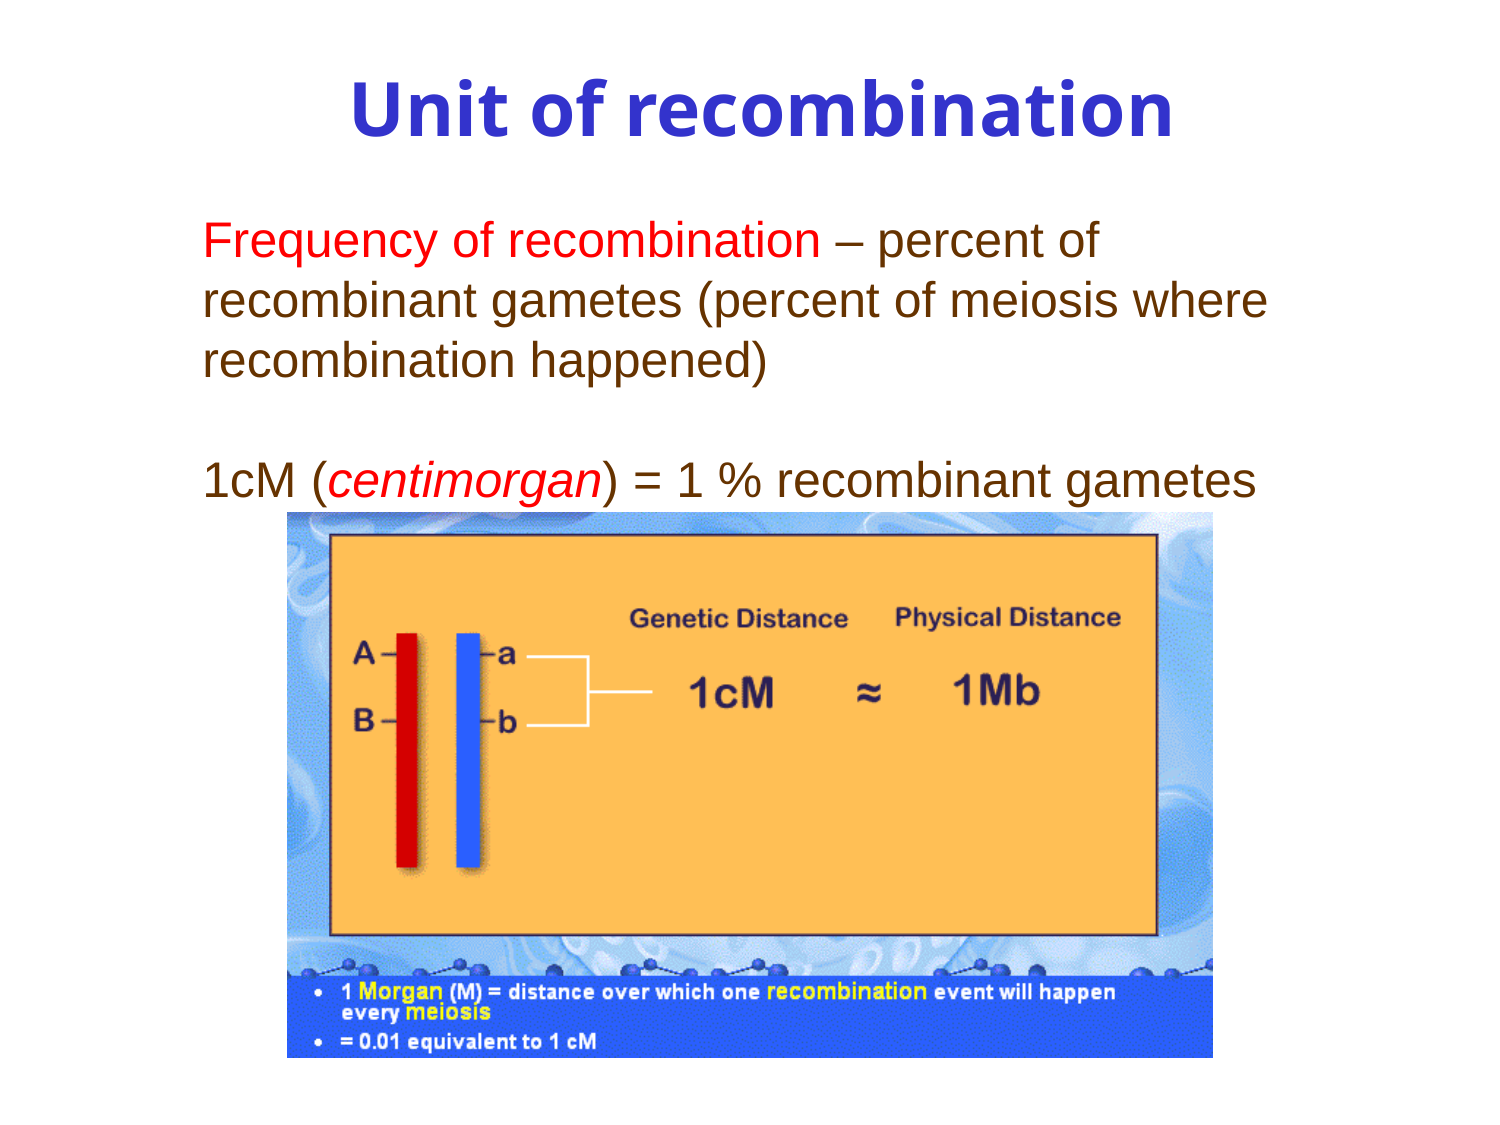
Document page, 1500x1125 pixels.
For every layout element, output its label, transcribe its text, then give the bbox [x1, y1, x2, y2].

picture [287, 512, 1213, 1058]
text_box Frequency of recombination – percent of recombinant gametes (percent of meiosis where recombination happened) 1cM (centimorgan) = 1 % recombinant gametes [187, 199, 1399, 515]
title Unit of recombination [112, 37, 1413, 175]
